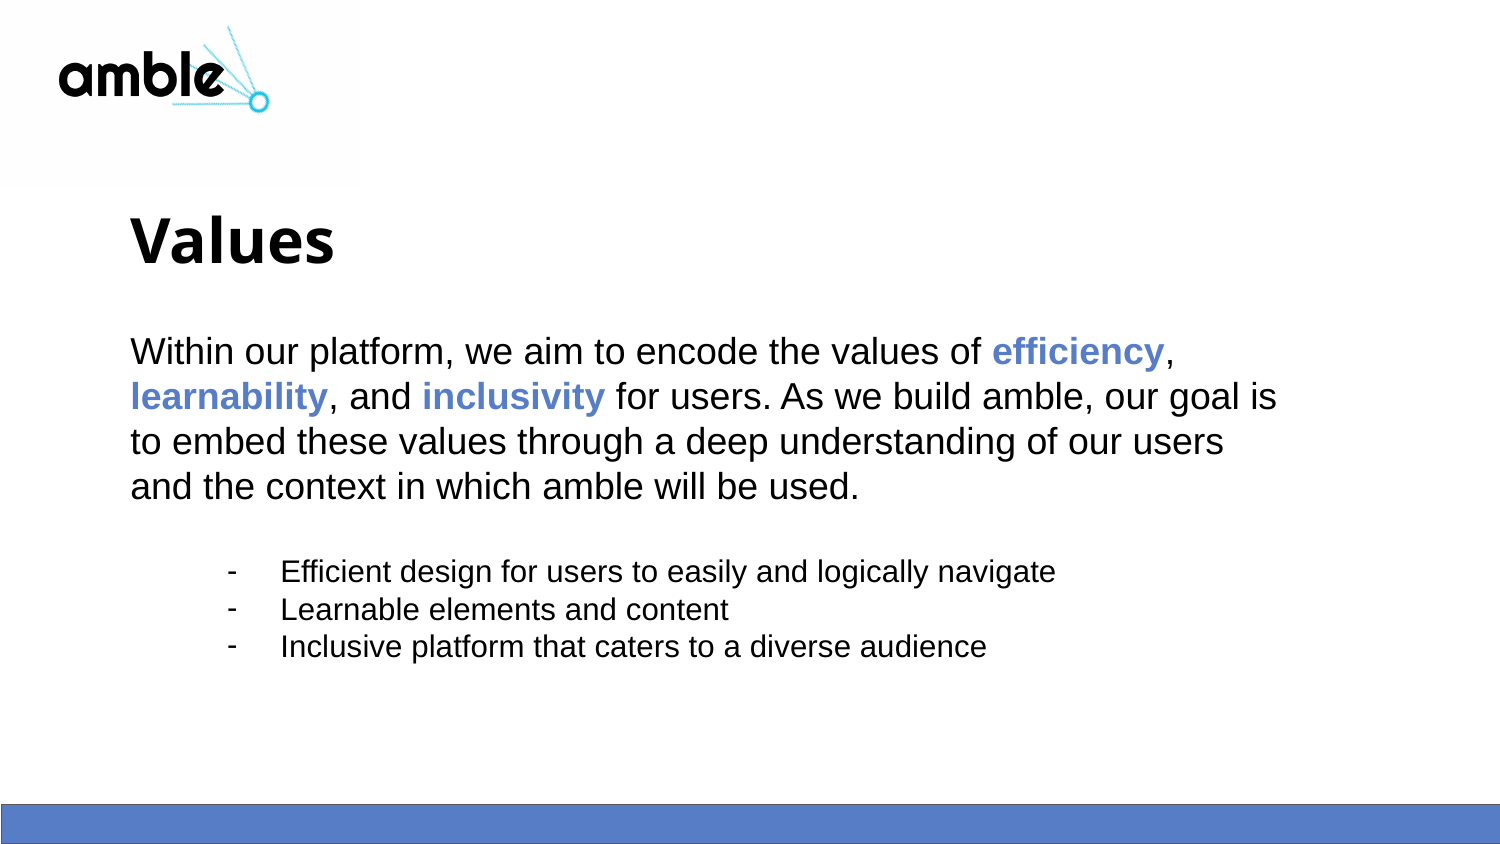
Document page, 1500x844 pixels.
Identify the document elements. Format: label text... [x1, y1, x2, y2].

text_box Values [115, 185, 764, 291]
picture [0, 0, 360, 188]
text_box [1, 804, 1500, 844]
text_box Within our platform, we aim to encode the values of efficiency, learnability, and inclusivity for users. As we build amble, our goal is to embed these values through a deep understanding of our users and the context in which amble will be used. Efficient design for users to easily and logically navigate Learnable elements and content Inclusive platform that caters to a diverse audience [115, 311, 1305, 679]
